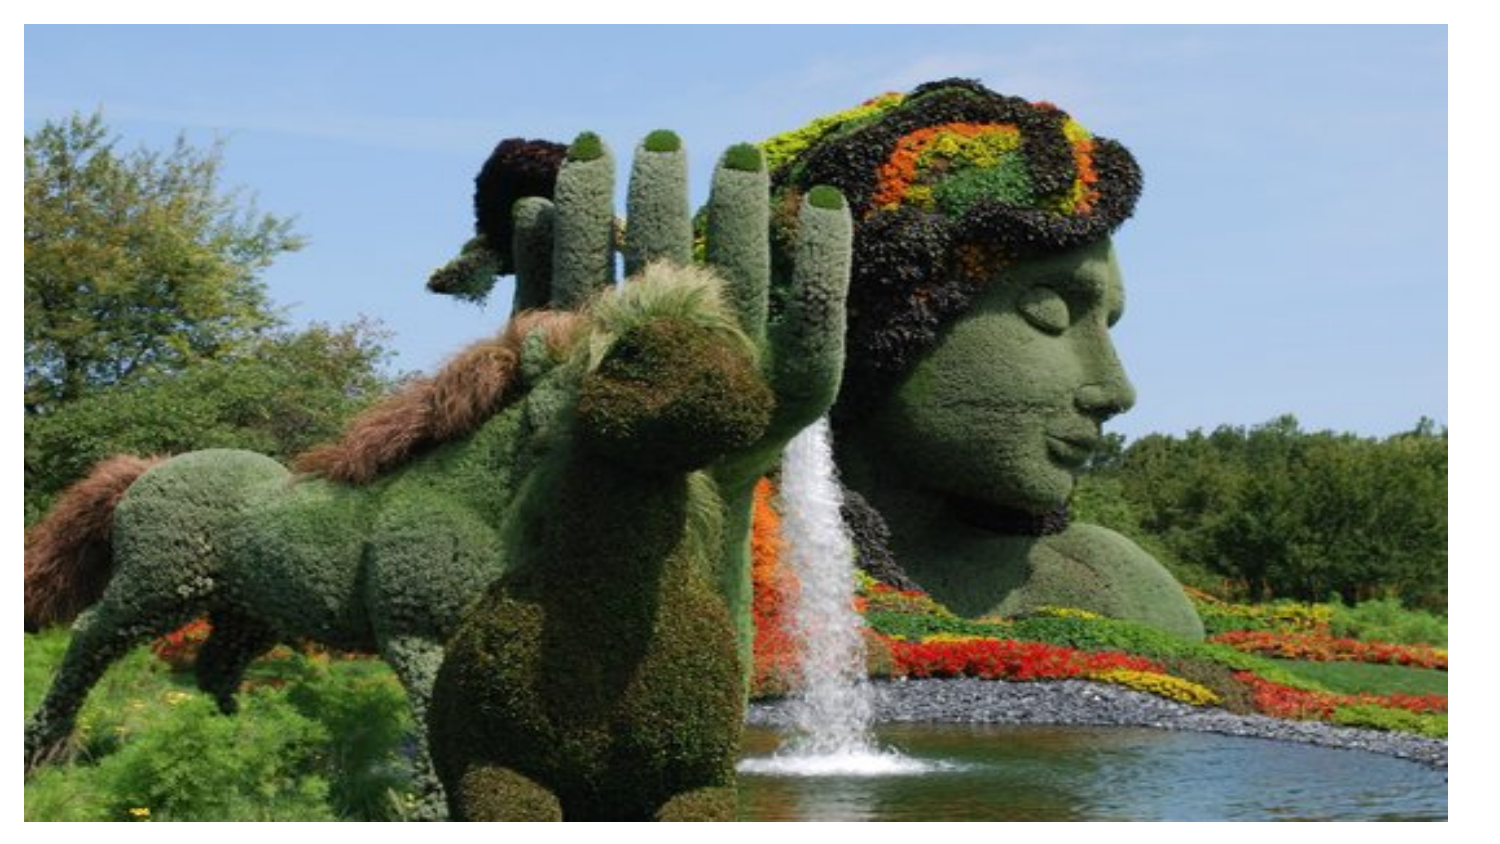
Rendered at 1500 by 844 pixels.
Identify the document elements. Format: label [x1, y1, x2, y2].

picture [24, 24, 1448, 822]
